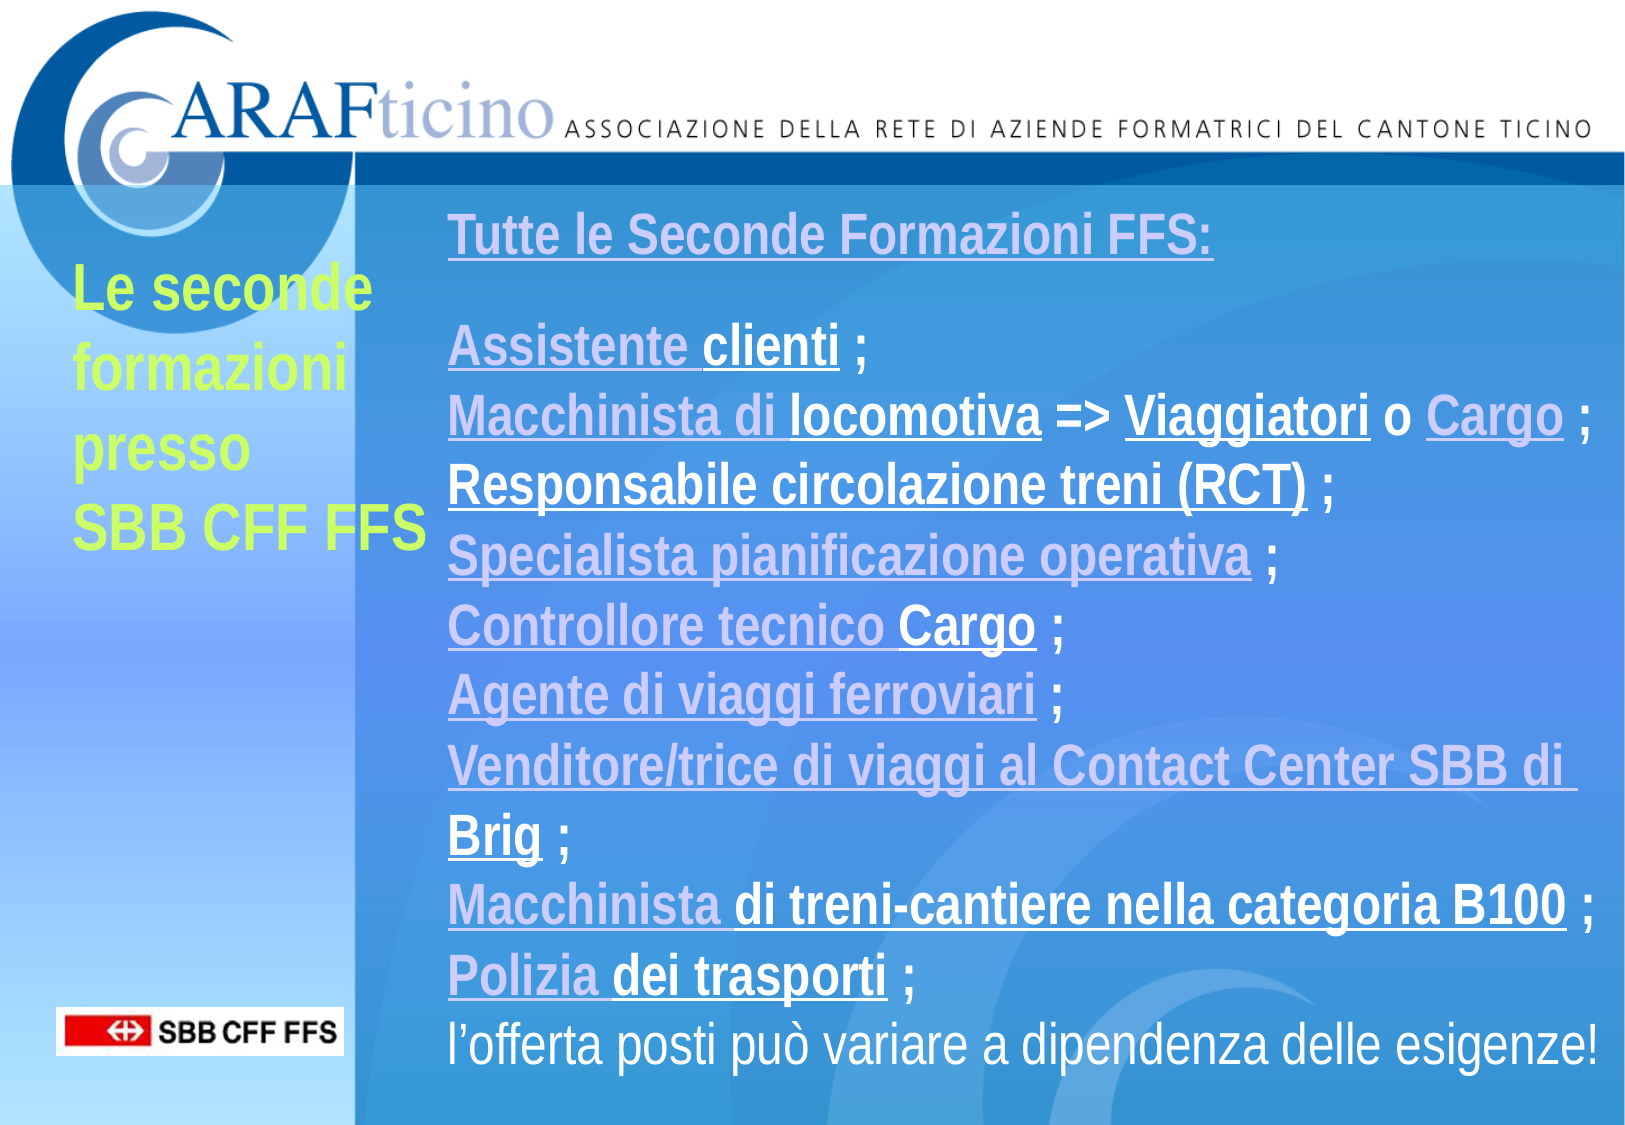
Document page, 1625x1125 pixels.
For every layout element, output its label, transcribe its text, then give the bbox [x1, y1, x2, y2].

picture [0, 0, 1625, 185]
title Le seconde formazioni presso SBB CFF FFS [57, 236, 432, 428]
list Tutte le Seconde Formazioni FFS: Assistente clienti ; Macchinista di locomotiva => Viaggiatori o Cargo ; Responsabile circolazione treni (RCT) ; Specialista pianificazione operativa ; Controllore tecnico Cargo ; Agente di viaggi ferroviari ; Venditore/trice di viaggi al Contact Center SBB di Brig ; Macchinista di treni-cantiere nella categoria B100 ; Polizia dei trasporti ; l’offerta posti può variare a dipendenza delle esigenze! [432, 188, 1625, 1125]
picture [56, 1006, 345, 1056]
